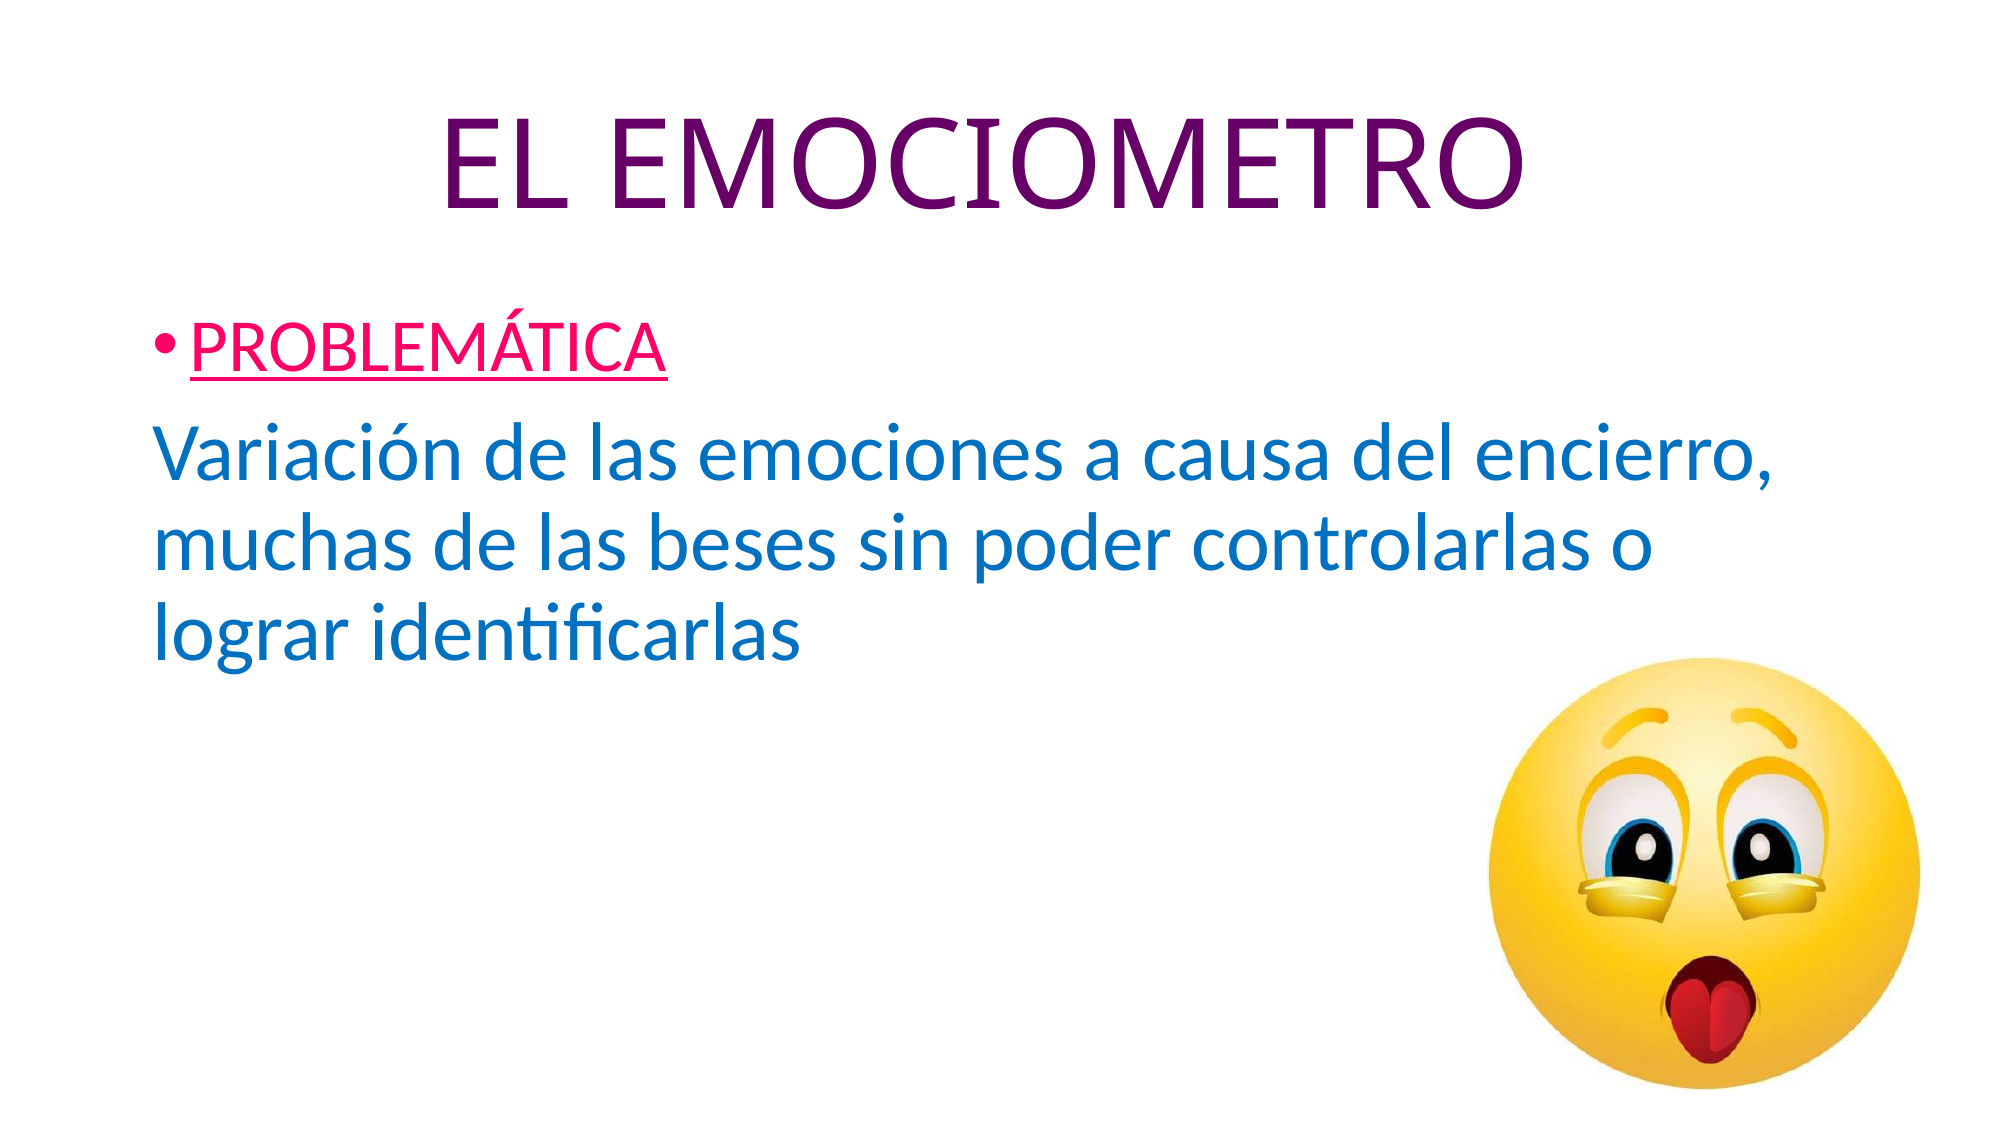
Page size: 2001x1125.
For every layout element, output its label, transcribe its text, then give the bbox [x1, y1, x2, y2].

list PROBLEMÁTICA Variación de las emociones a causa del encierro, muchas de las beses sin poder controlarlas o lograr identificarlas [137, 299, 1863, 1014]
picture [1487, 656, 1921, 1090]
title EL EMOCIOMETRO [137, 59, 1863, 278]
